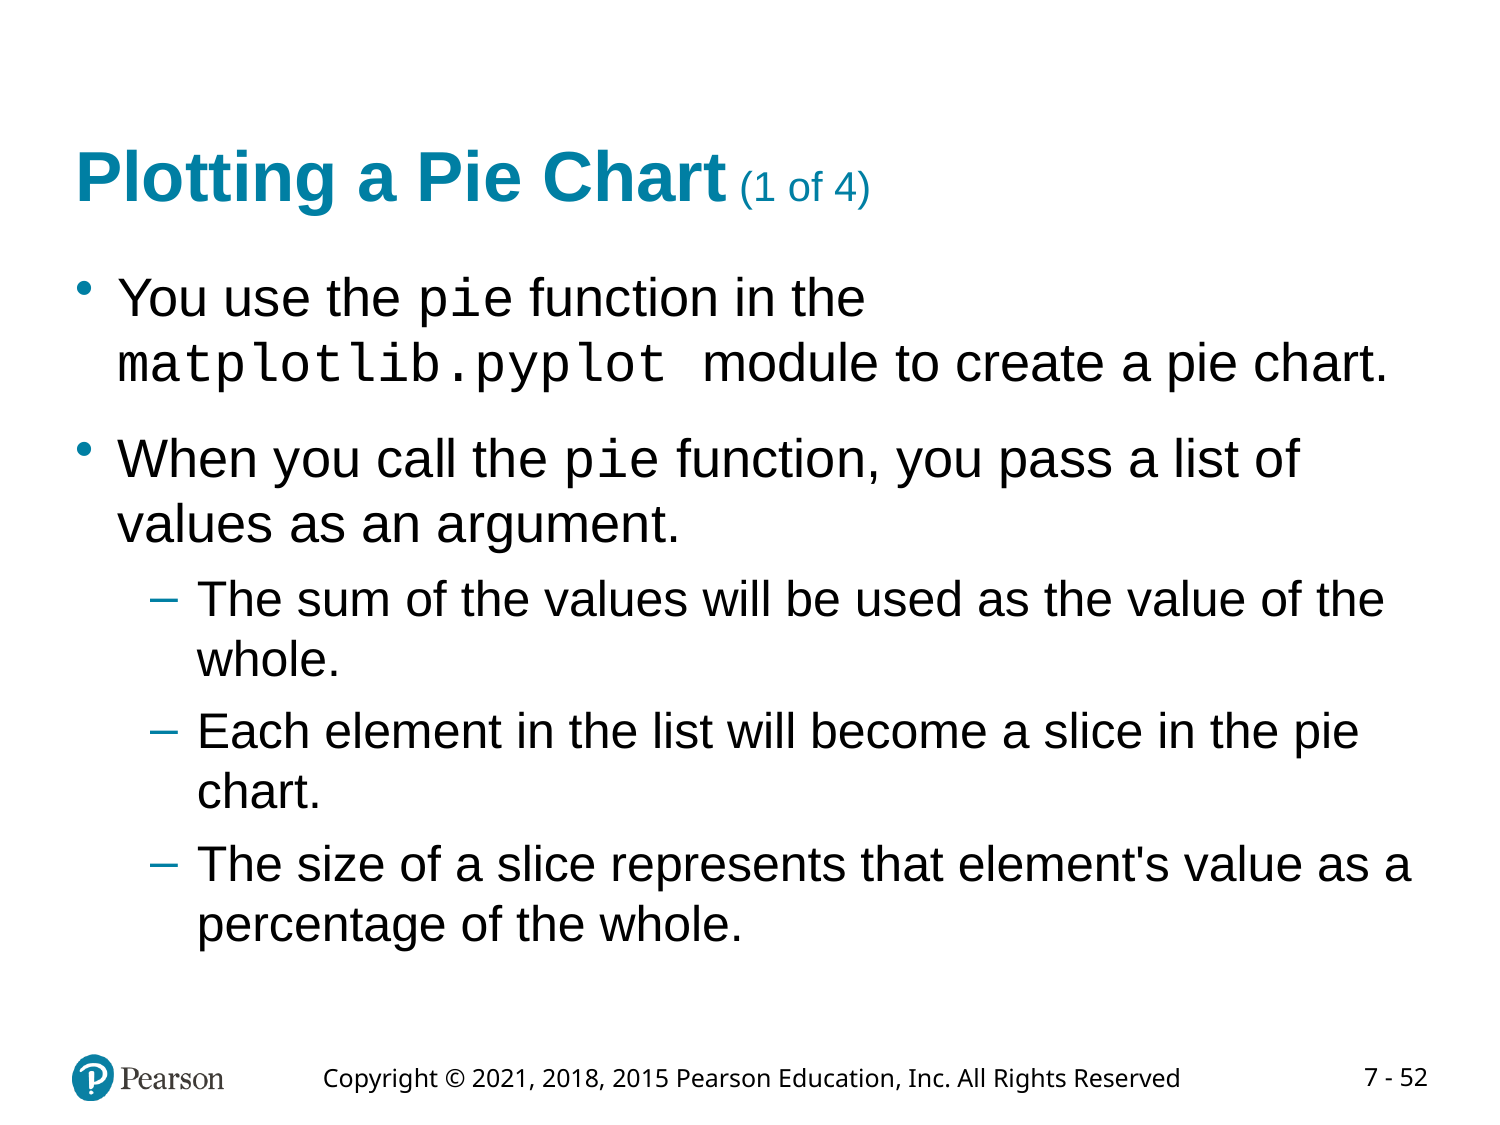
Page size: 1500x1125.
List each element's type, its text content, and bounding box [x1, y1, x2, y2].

picture [99, 1054, 224, 1101]
picture [72, 1054, 89, 1072]
picture [72, 1087, 83, 1101]
title Plotting a Pie Chart (1 of 4) [75, 35, 1425, 216]
list You use the pie function in the matplotlib.pyplot module to create a pie chart. When you call the pie function, you pass a list of values as an argument. The sum of the values will be used as the value of the whole. Each element in the list will become a slice in the pie chart. The size of a slice represents that element's value as a percentage of the whole. [75, 262, 1425, 1005]
picture [81, 1064, 107, 1089]
